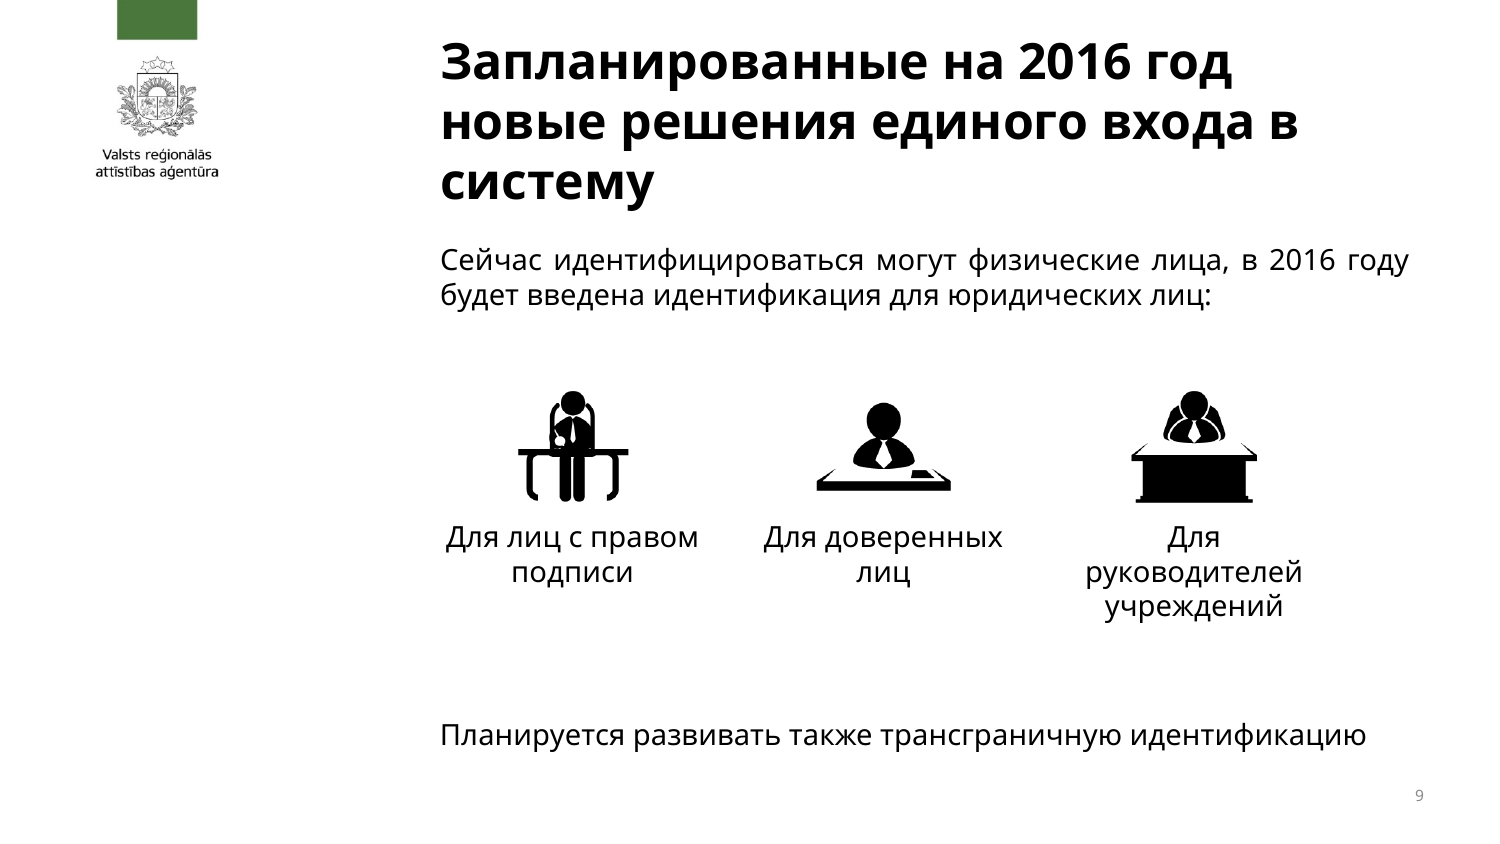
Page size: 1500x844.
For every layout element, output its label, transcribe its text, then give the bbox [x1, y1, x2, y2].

slide_number 9 [1400, 778, 1450, 816]
text_box Планируется развивать также трансграничную идентификацию [425, 708, 1450, 759]
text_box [424, 372, 1343, 597]
text_box Сейчас идентифицироваться могут физические лица, в 2016 году будет введена идентификация для юридических лиц: [424, 233, 1425, 341]
title Запланированные на 2016 год новые решения единого входа в систему [425, 21, 1425, 150]
picture [48, 0, 266, 241]
